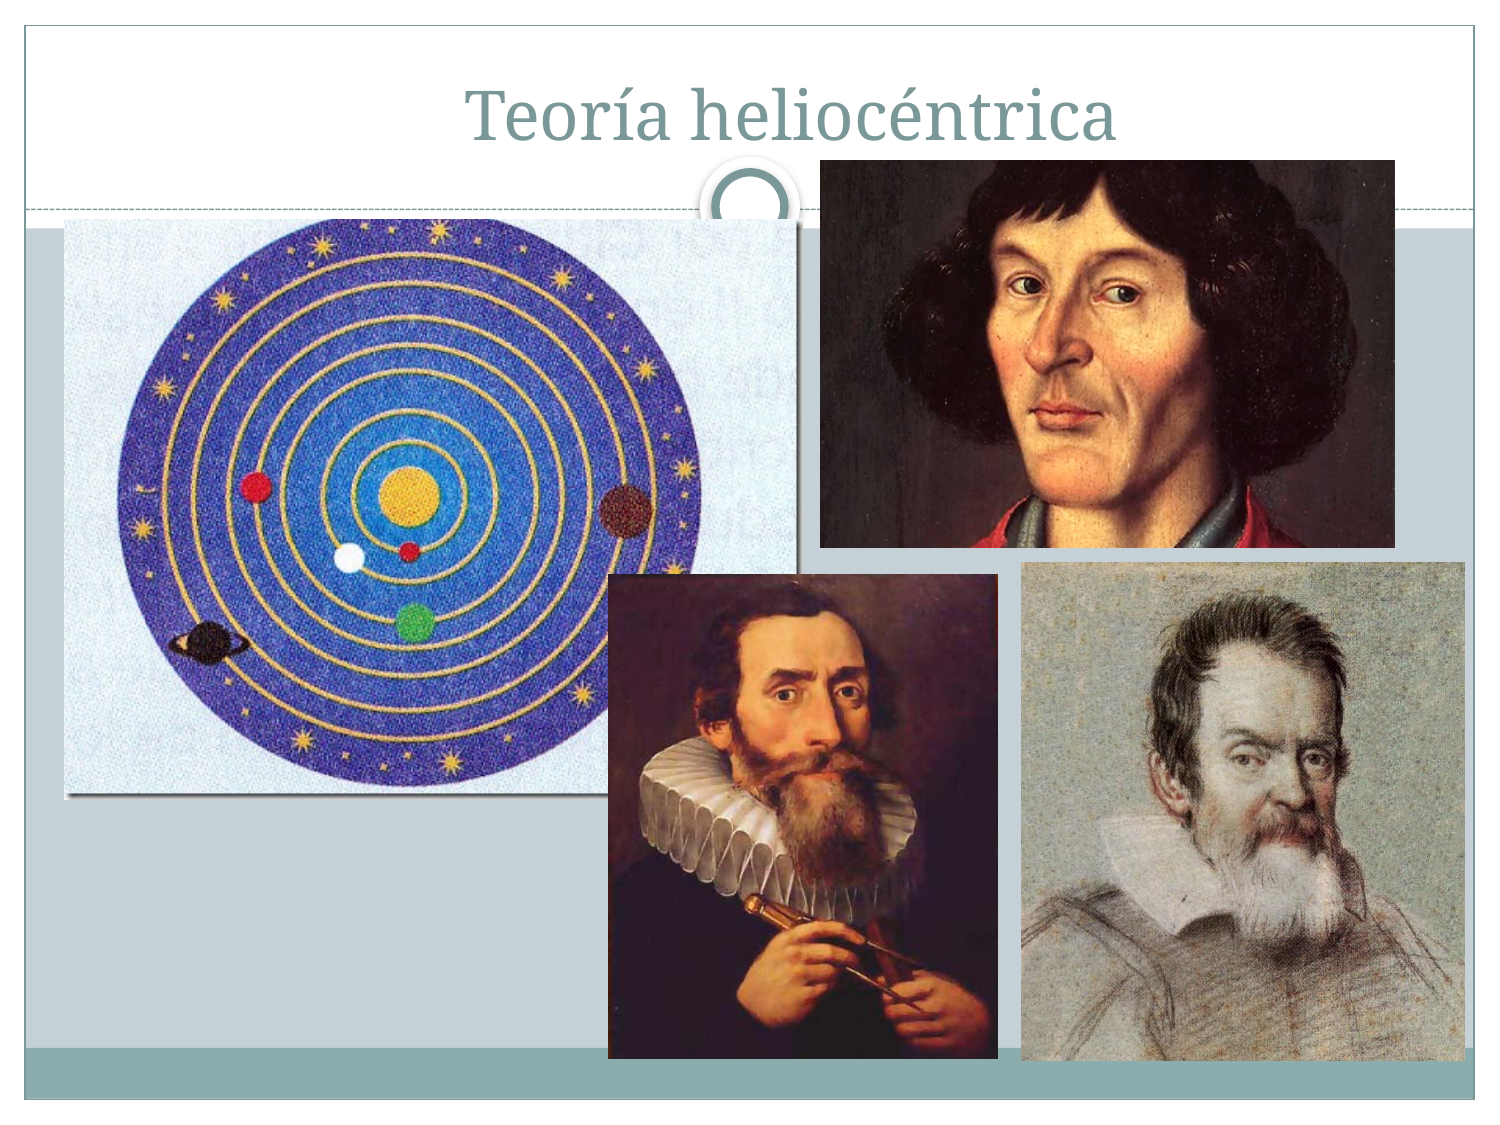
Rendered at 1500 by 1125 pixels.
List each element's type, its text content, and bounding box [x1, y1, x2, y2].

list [1021, 562, 1465, 1062]
picture [64, 219, 998, 1059]
title Teoría heliocéntrica [135, 37, 1450, 162]
picture [820, 160, 1395, 548]
